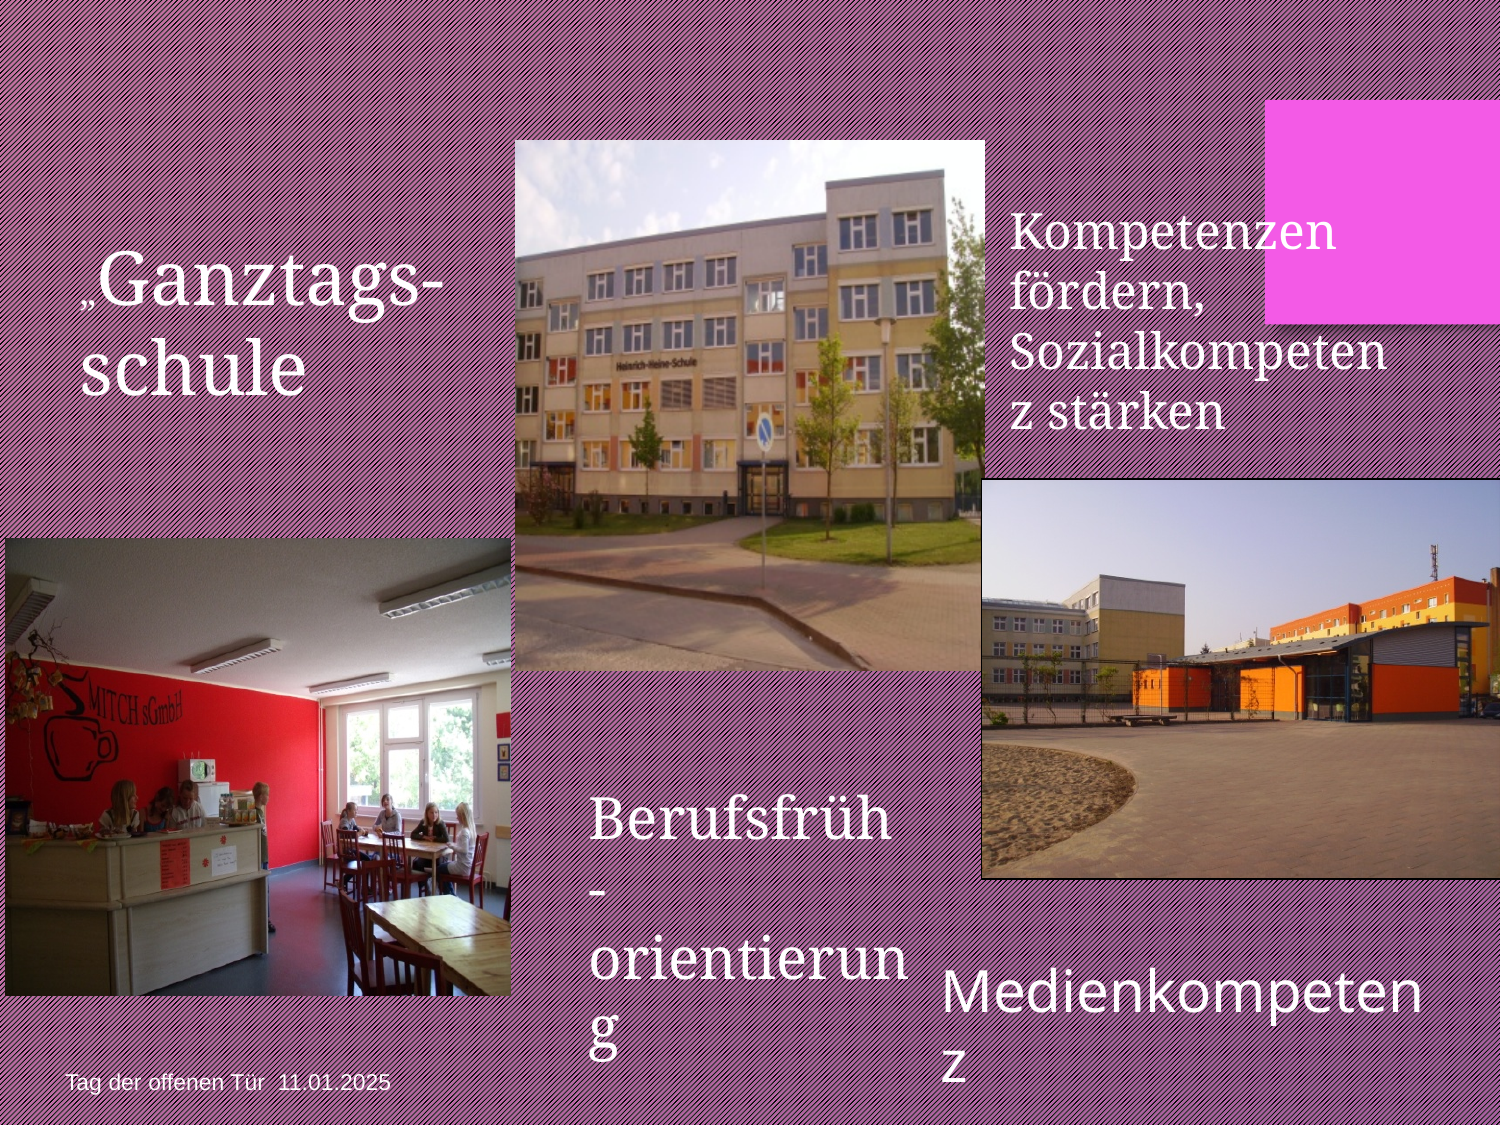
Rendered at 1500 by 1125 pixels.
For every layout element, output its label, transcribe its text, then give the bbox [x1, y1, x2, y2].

text_box „Ganztags-schule [64, 222, 469, 418]
text_box Berufsfrüh-orientierung [574, 773, 926, 1069]
text_box [949, 1102, 1450, 1111]
text_box Medienkompetenz [925, 947, 1466, 1102]
text_box Kompetenzen fördern, Sozialkompetenz stärken [994, 192, 1405, 447]
picture [0, 0, 1500, 1125]
footer Tag der offenen Tür 11.01.2025 [50, 1051, 1010, 1112]
